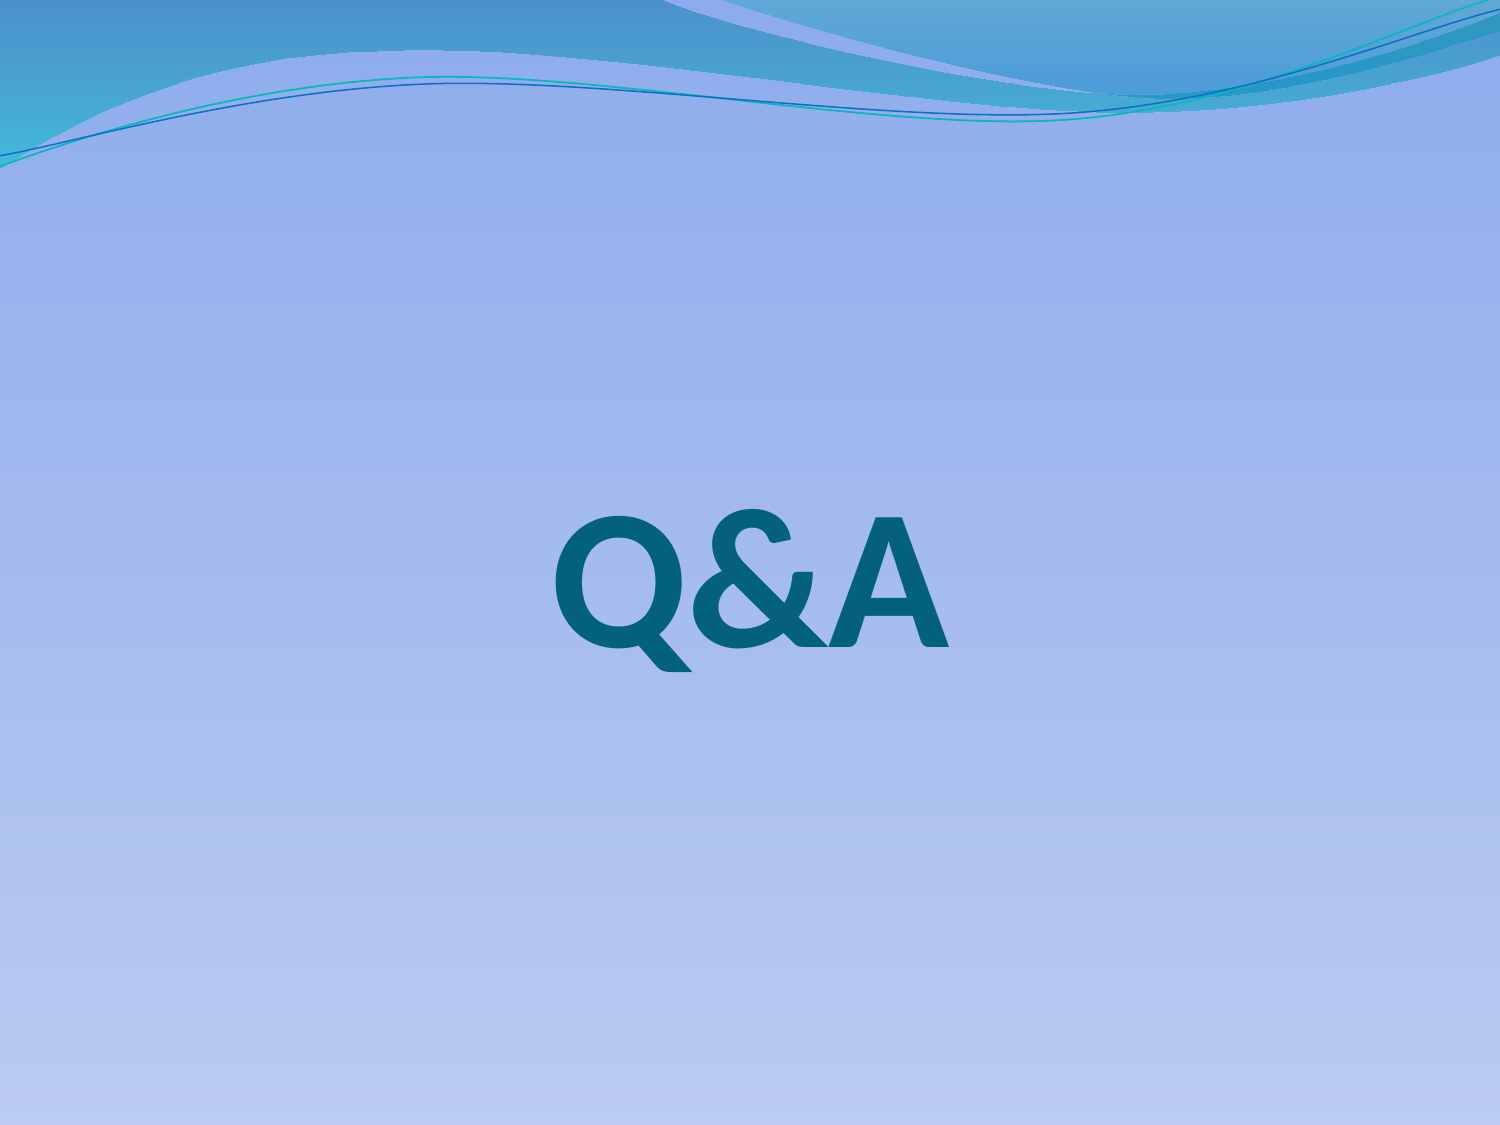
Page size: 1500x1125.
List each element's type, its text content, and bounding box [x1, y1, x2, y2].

title Q&A [75, 115, 1425, 688]
